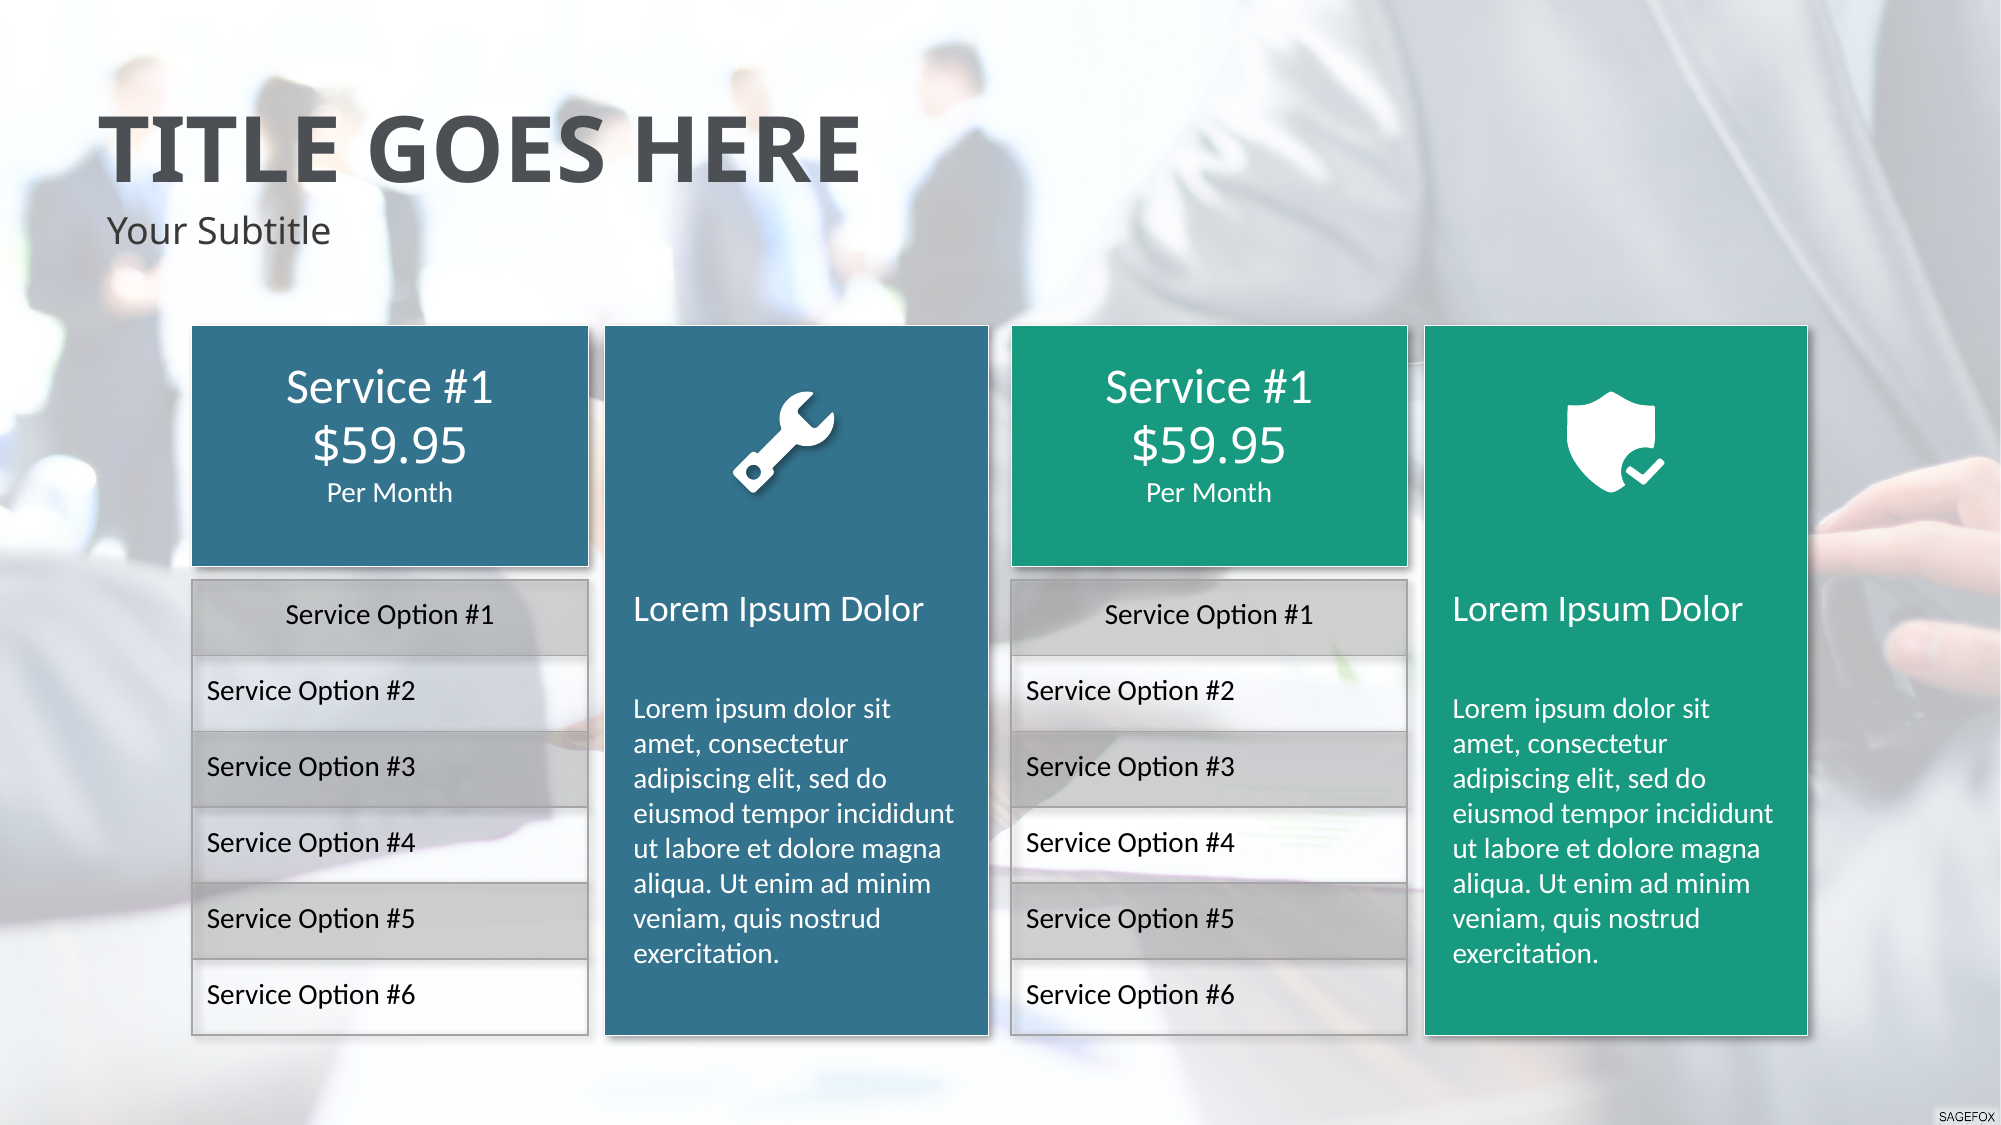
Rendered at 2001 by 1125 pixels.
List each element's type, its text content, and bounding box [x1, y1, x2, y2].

text_box [191, 325, 589, 568]
text_box Service #1 $59.95 Per Month [202, 345, 578, 516]
table_cell Service Option #2 [193, 656, 587, 731]
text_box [1567, 391, 1665, 493]
table_cell Service Option #2 [1012, 656, 1406, 731]
text_box Service #1 $59.95 Per Month [1021, 345, 1397, 516]
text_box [82, 83, 987, 260]
table_cell Service Option #3 [1012, 732, 1406, 806]
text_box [1437, 576, 1798, 991]
table_header Service Option #1 [1012, 581, 1406, 655]
table_header Service Option #1 [193, 581, 587, 655]
table_cell Service Option #4 [193, 808, 587, 882]
table_cell Service Option #5 [1012, 884, 1406, 958]
table_cell Service Option #4 [1012, 808, 1406, 882]
table_cell Service Option #5 [193, 884, 587, 958]
text_box [1010, 325, 1408, 568]
text_box [604, 325, 989, 1036]
table_cell Service Option #6 [1012, 960, 1406, 1034]
picture [1936, 1111, 1997, 1125]
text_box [618, 576, 979, 991]
table_cell Service Option #6 [193, 960, 587, 1034]
table_cell Service Option #3 [193, 732, 587, 806]
text_box [733, 391, 835, 493]
text_box [1423, 325, 1808, 1036]
